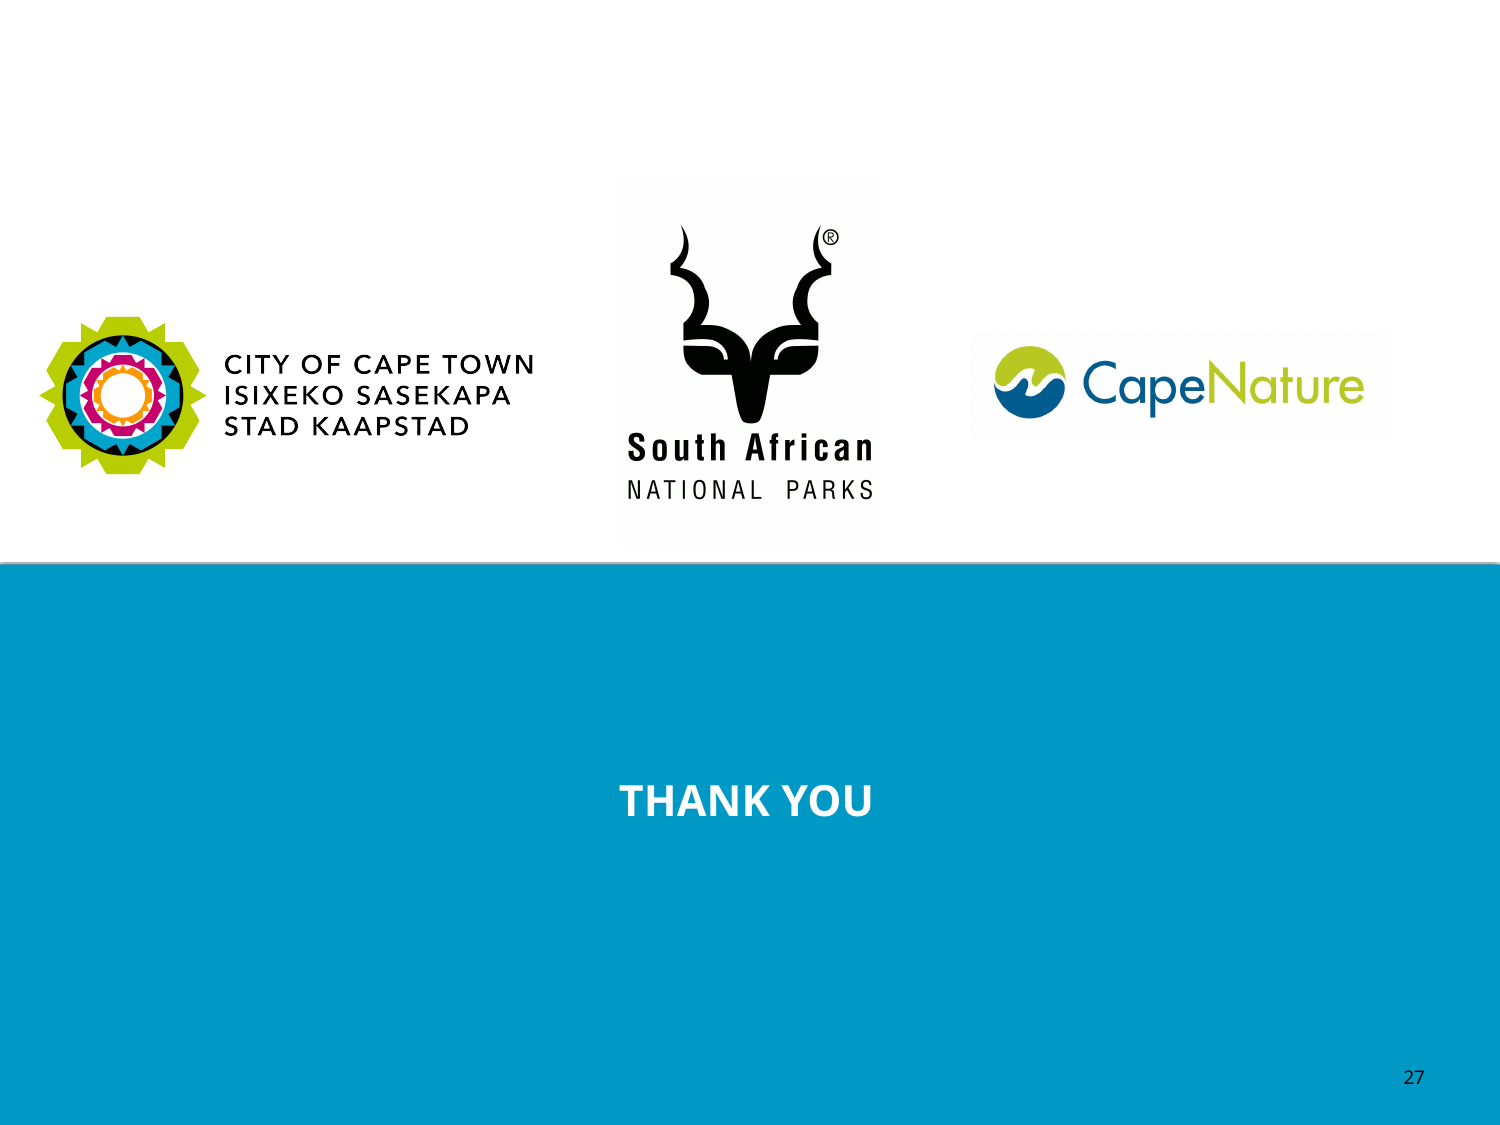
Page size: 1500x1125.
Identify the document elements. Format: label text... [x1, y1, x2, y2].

text_box [0, 564, 1500, 1125]
picture [969, 330, 1389, 441]
picture [11, 288, 560, 503]
picture [619, 177, 881, 546]
slide_number 27 [1074, 1042, 1425, 1103]
title THANK YOU [11, 663, 1482, 834]
text_box [0, 0, 1500, 563]
